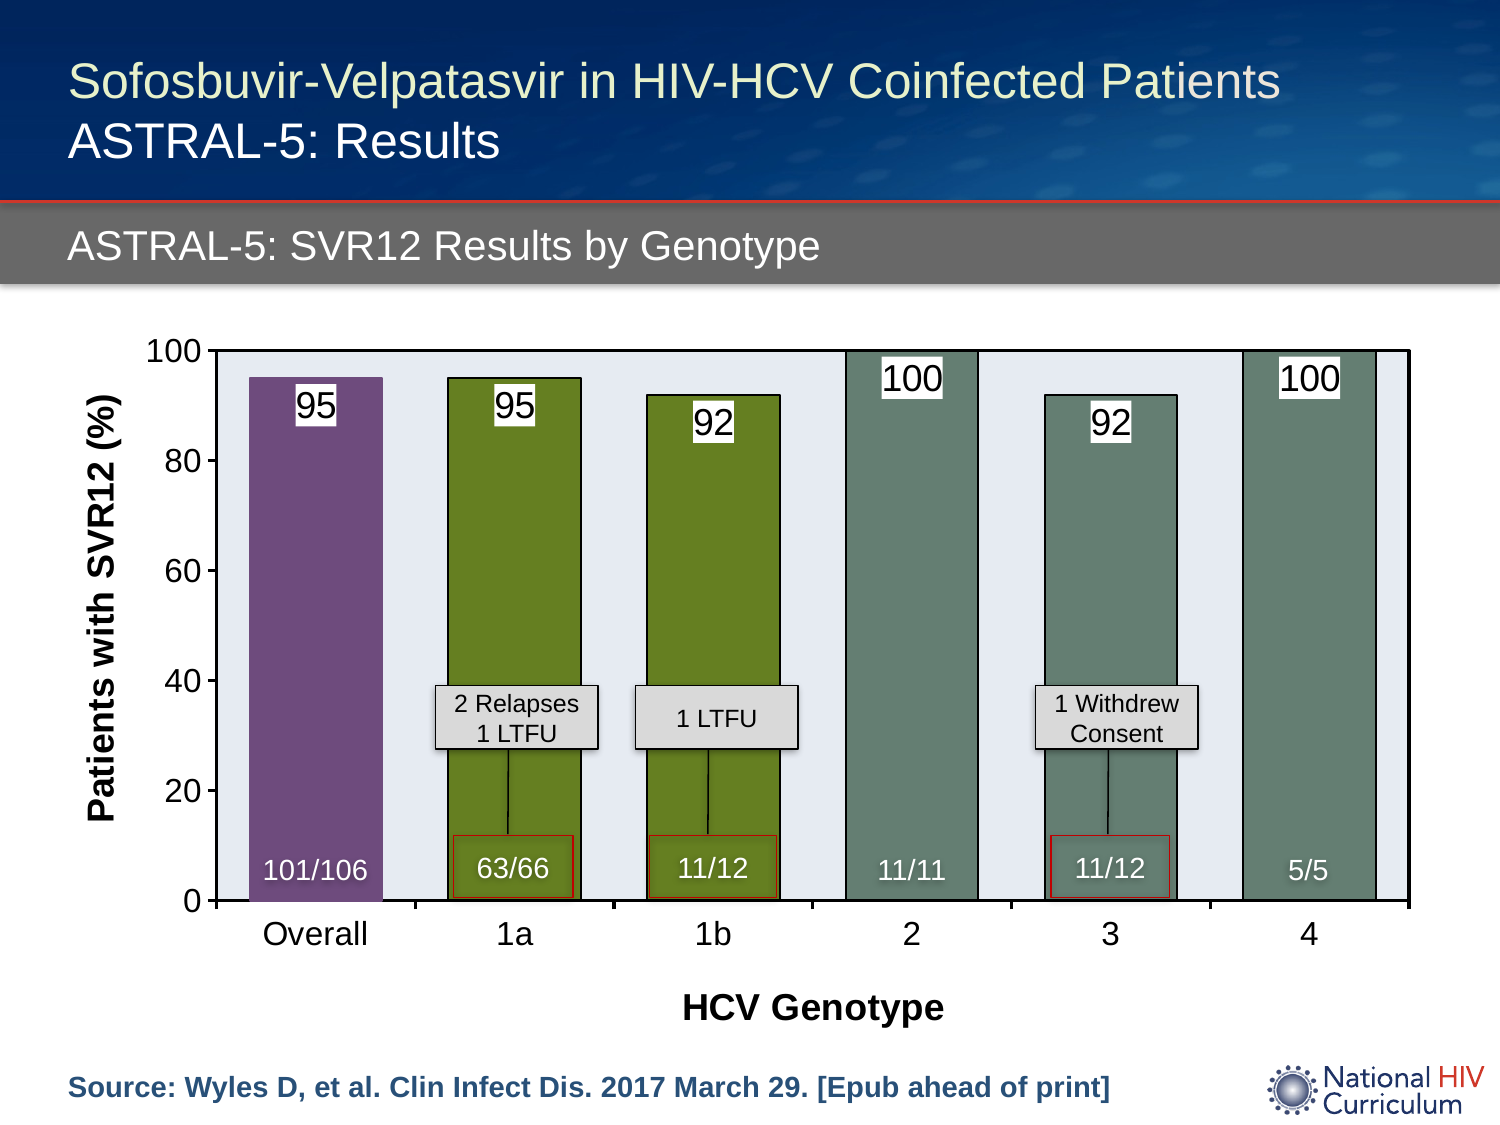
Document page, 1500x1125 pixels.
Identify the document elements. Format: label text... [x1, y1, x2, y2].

list Source: Wyles D, et al. Clin Infect Dis. 2017 March 29. [Epub ahead of print] [53, 1059, 1261, 1113]
list ASTRAL-5: SVR12 Results by Genotype [52, 205, 1448, 281]
picture [0, 0, 1500, 200]
title Sofosbuvir-Velpatasvir in HIV-HCV Coinfected Patients ASTRAL-5: Results [53, 19, 1447, 199]
chart [58, 330, 1434, 1051]
picture [1267, 1065, 1318, 1115]
